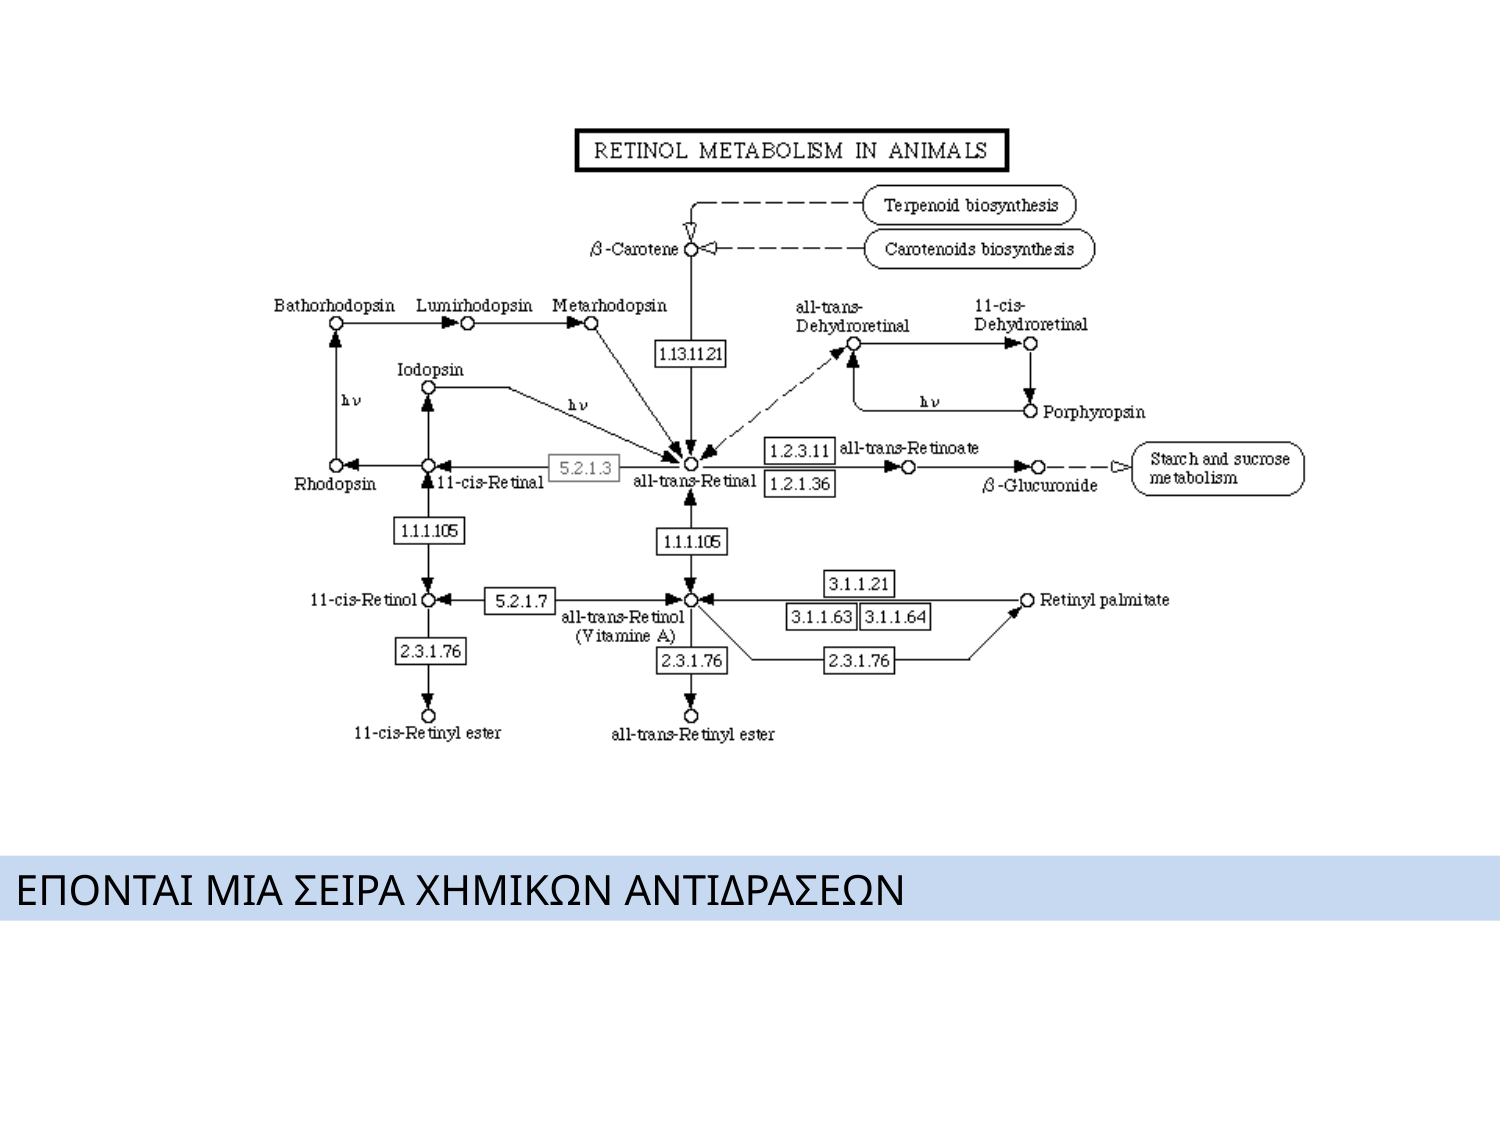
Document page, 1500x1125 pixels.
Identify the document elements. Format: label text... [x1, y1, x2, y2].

text_box ΕΠΟΝΤΑΙ ΜΙΑ ΣΕΙΡΑ ΧΗΜΙΚΩΝ ΑΝΤΙΔΡΑΣΕΩΝ [0, 855, 1500, 921]
picture [255, 113, 1313, 751]
